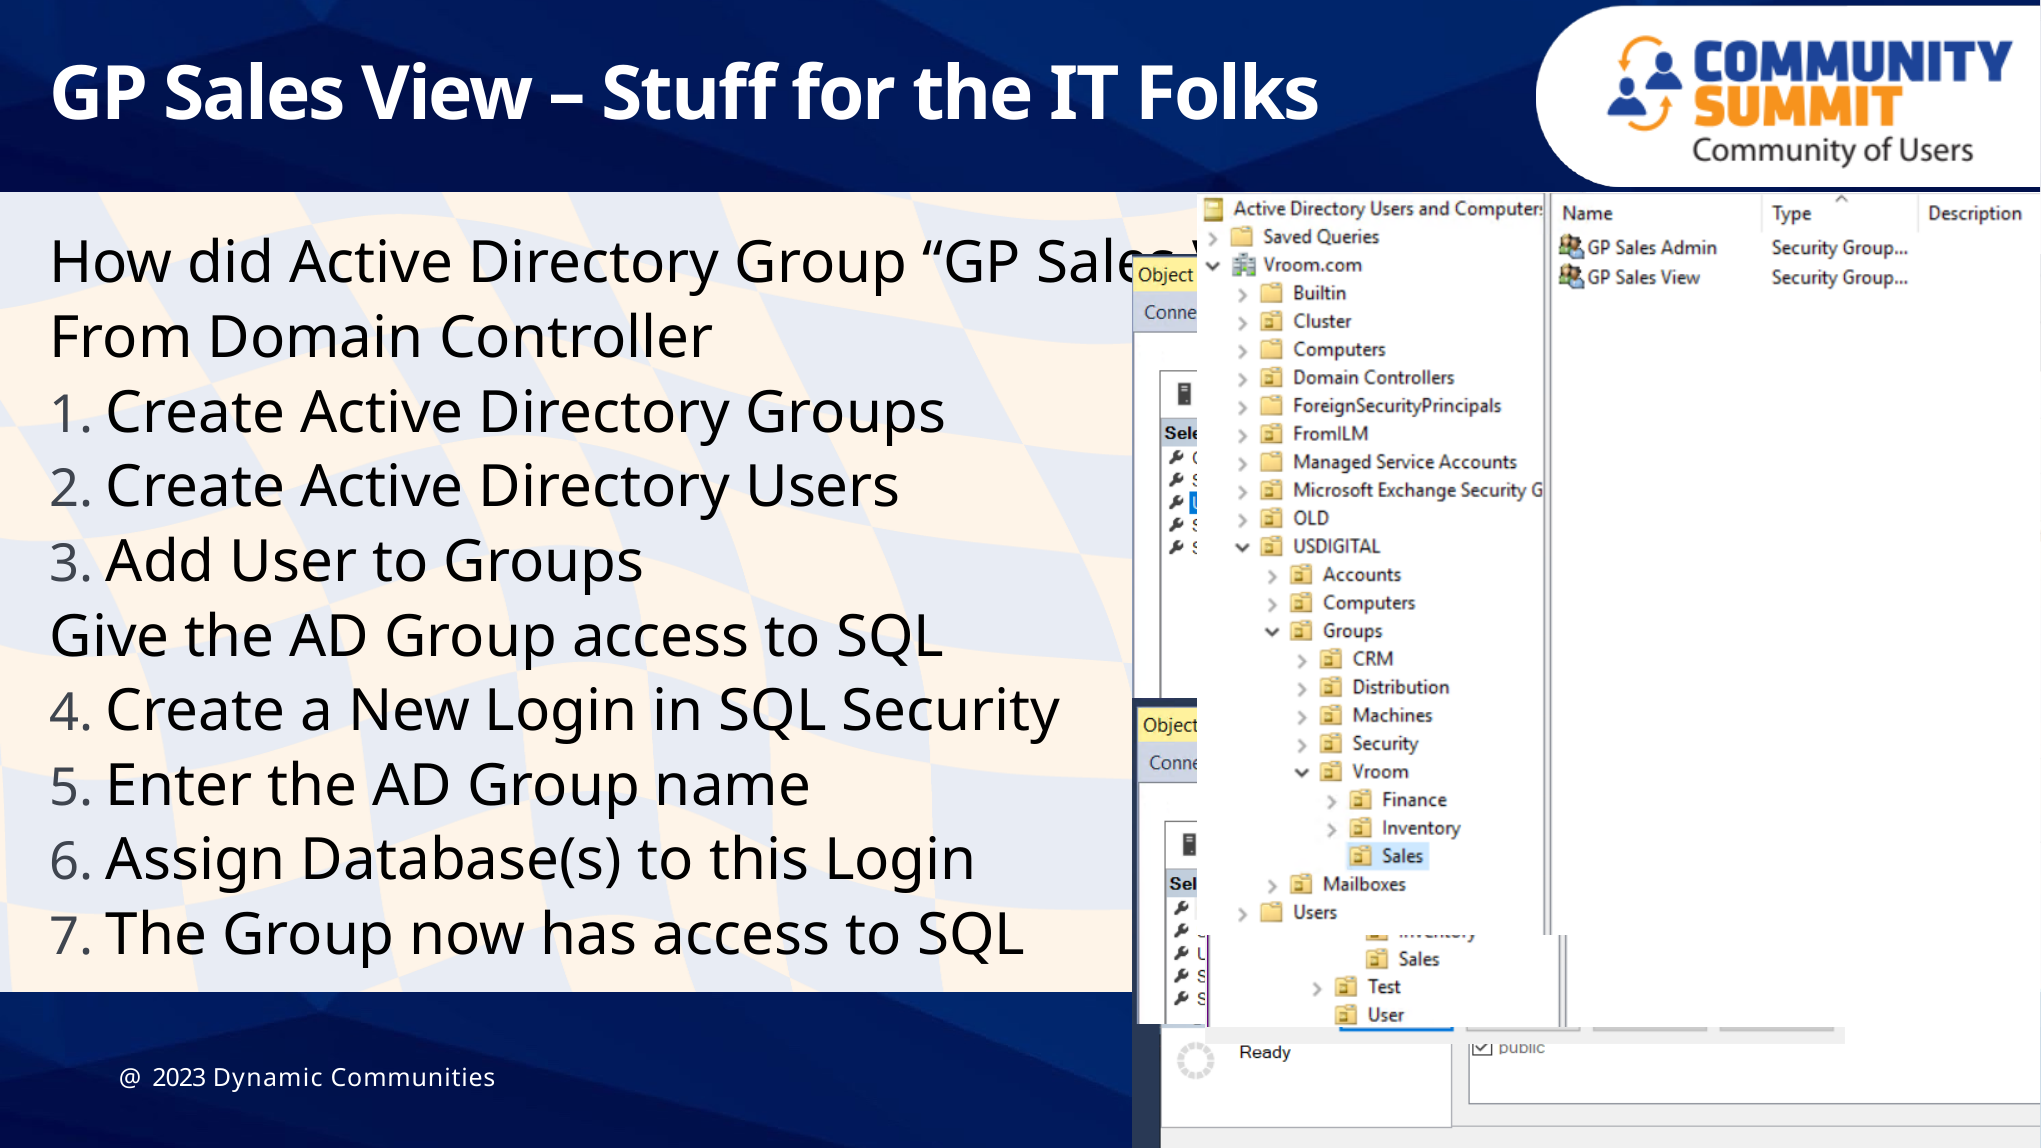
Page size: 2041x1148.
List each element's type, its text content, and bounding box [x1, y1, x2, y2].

title GP Sales View – Stuff for the IT Folks [25, 0, 1620, 191]
list How did Active Directory Group “GP Sales View” get into SQL? From Domain Controller Create Active Directory Groups Create Active Directory Users Add User to Groups Give the AD Group access to SQL Create a New Login in SQL Security Enter the AD Group name Assign Database(s) to this Login The Group now has access to SQL [25, 217, 1197, 993]
picture [0, 0, 2041, 1148]
picture [1620, 0, 2041, 5]
